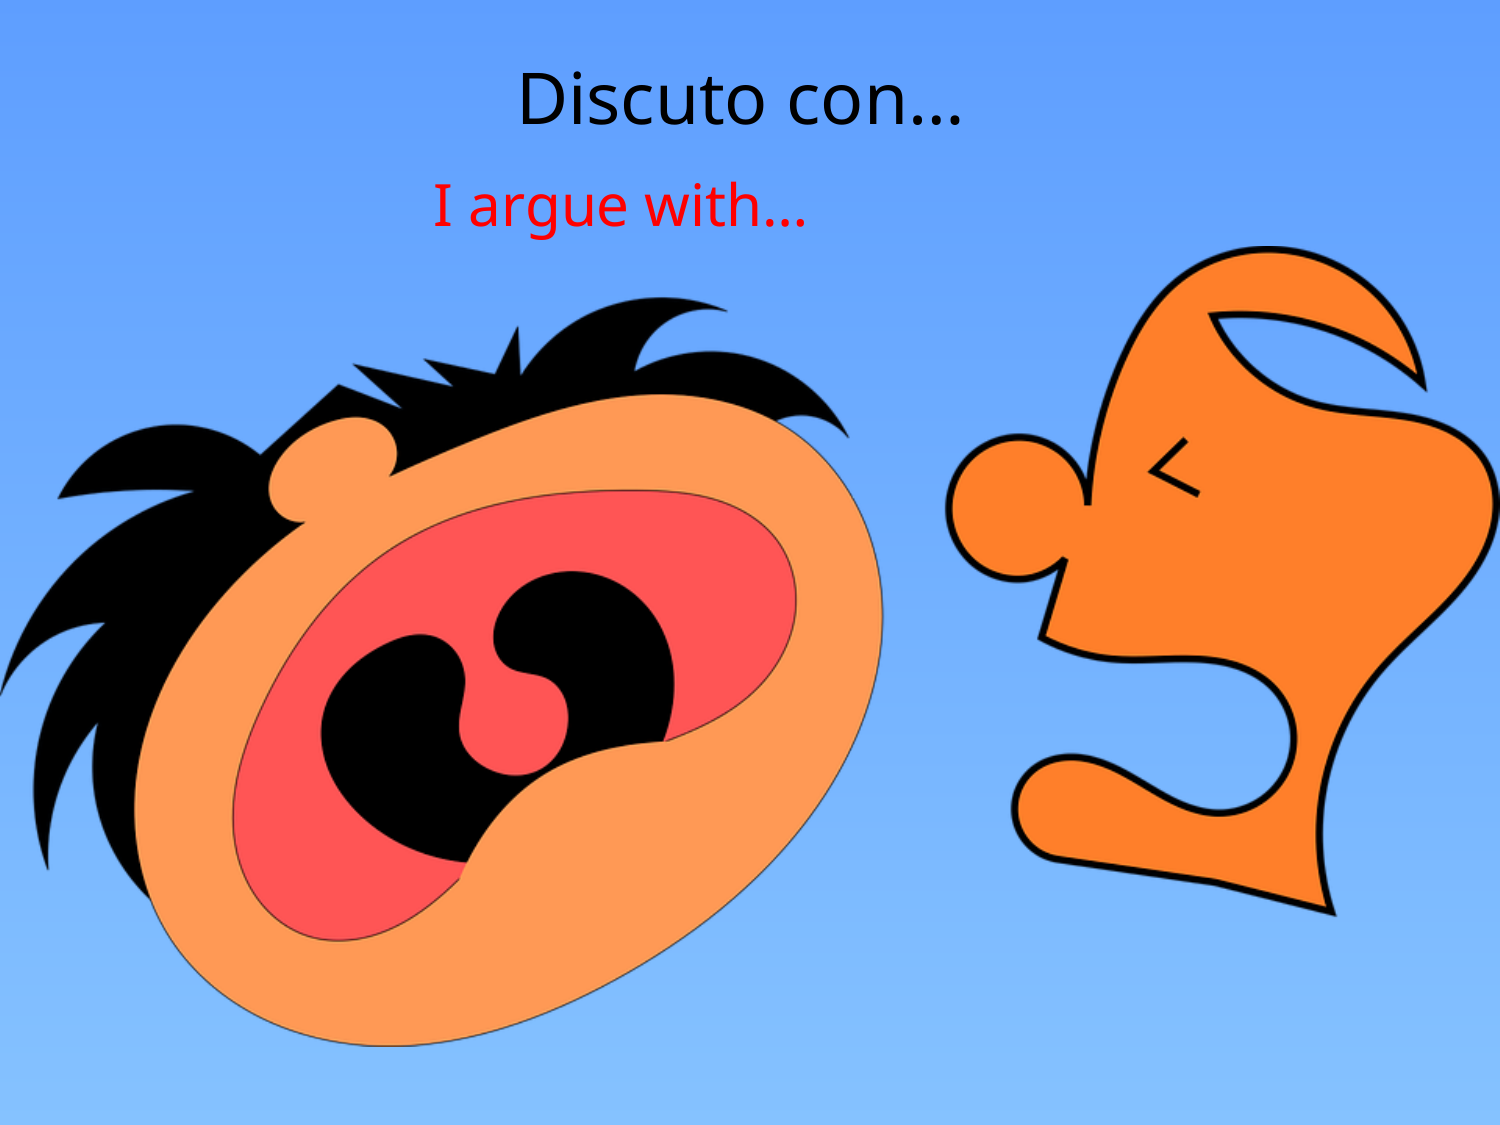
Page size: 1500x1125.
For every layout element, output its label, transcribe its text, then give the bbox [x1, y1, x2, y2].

picture [0, 246, 1500, 1047]
title Discuto con… [75, 45, 1425, 232]
text_box I argue with… [419, 160, 1388, 245]
